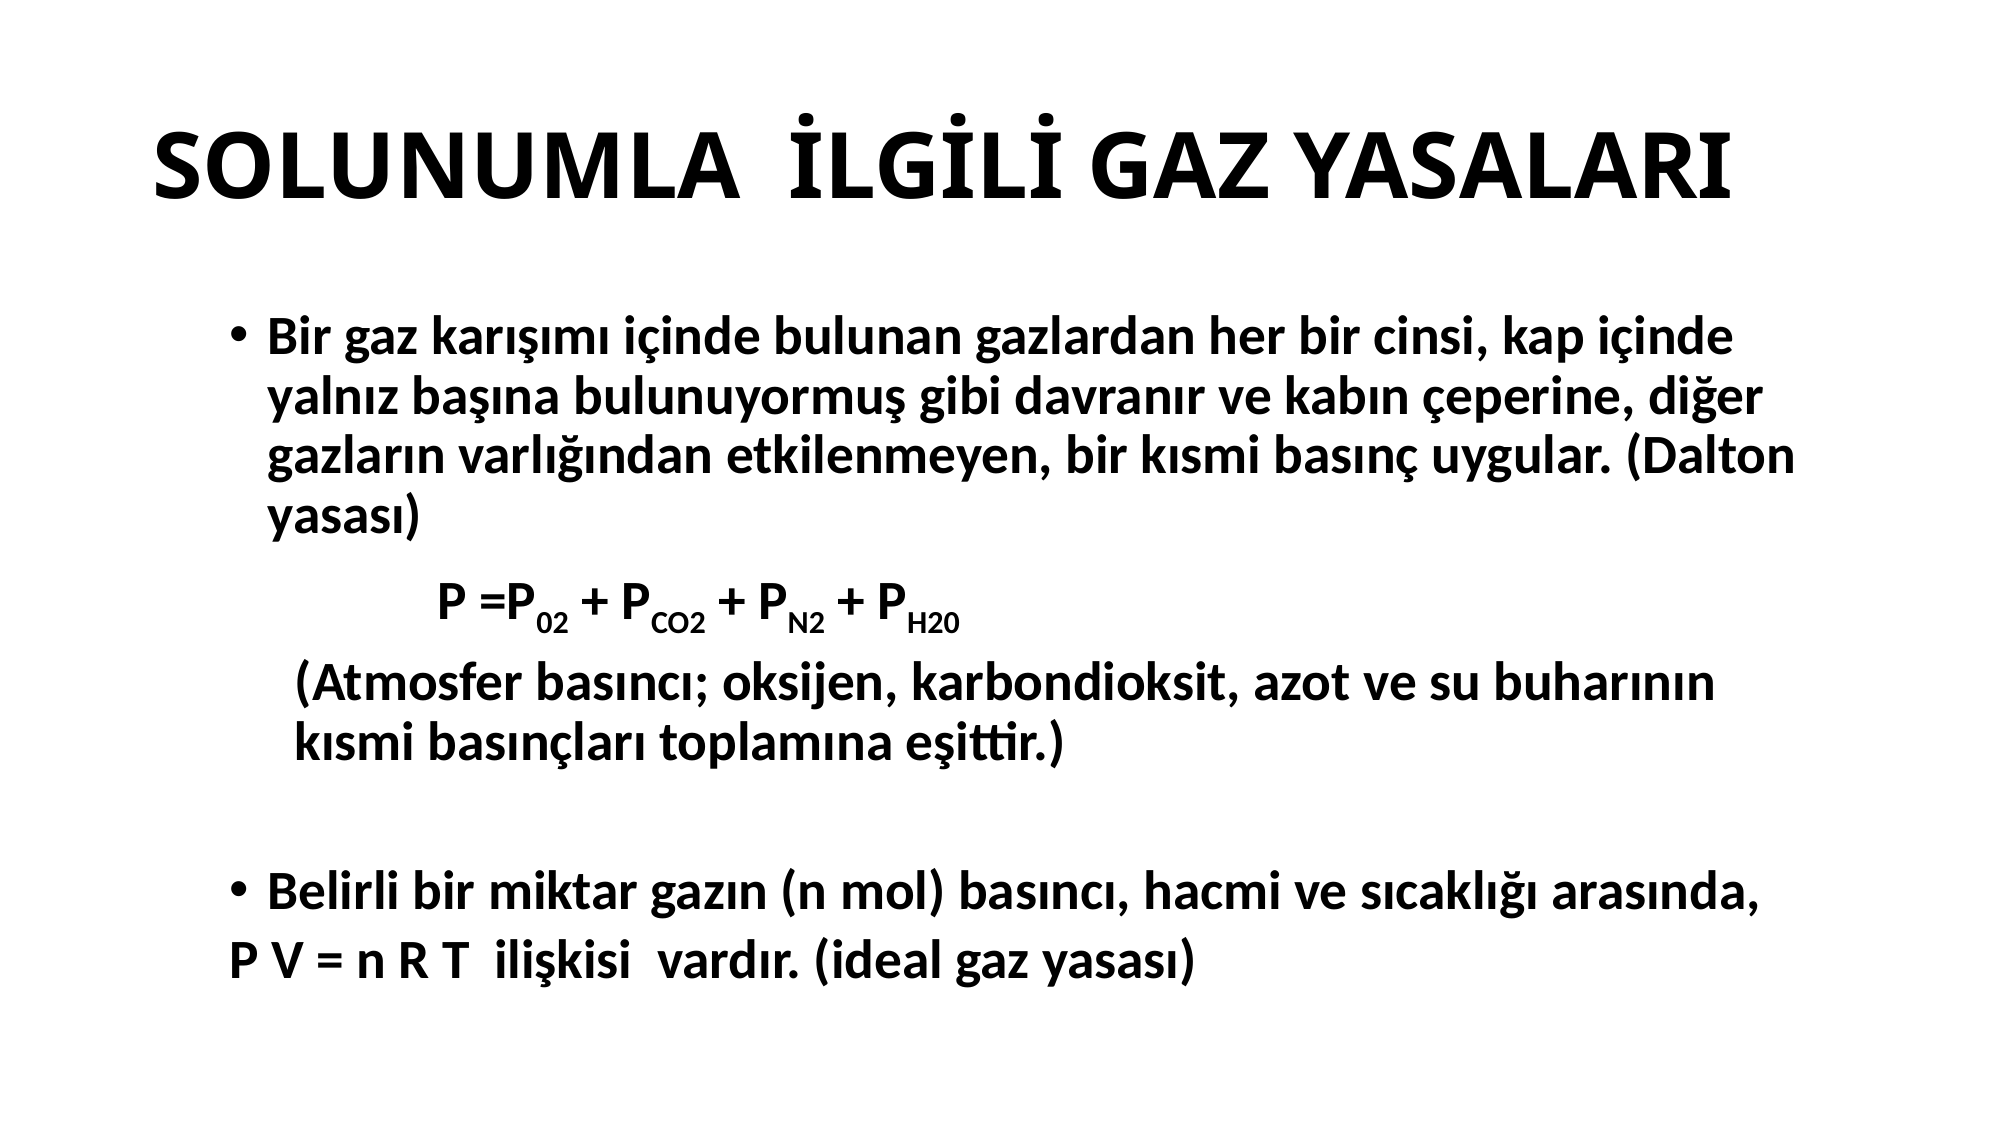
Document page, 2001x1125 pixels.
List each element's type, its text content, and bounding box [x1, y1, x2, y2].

title SOLUNUMLA İLGİLİ GAZ YASALARI [137, 59, 1863, 278]
list Bir gaz karışımı içinde bulunan gazlardan her bir cinsi, kap içinde yalnız başına bulunuyormuş gibi davranır ve kabın çeperine, diğer gazların varlığından etkilenmeyen, bir kısmi basınç uygular. (Dalton yasası) P =P02 + PCO2 + PN2 + PH20 (Atmosfer basıncı; oksijen, karbondioksit, azot ve su buharının kısmi basınçları toplamına eşittir.) Belirli bir miktar gazın (n mol) basıncı, hacmi ve sıcaklığı arasında, P V = n R T ilişkisi vardır. (ideal gaz yasası) [137, 299, 1863, 1014]
